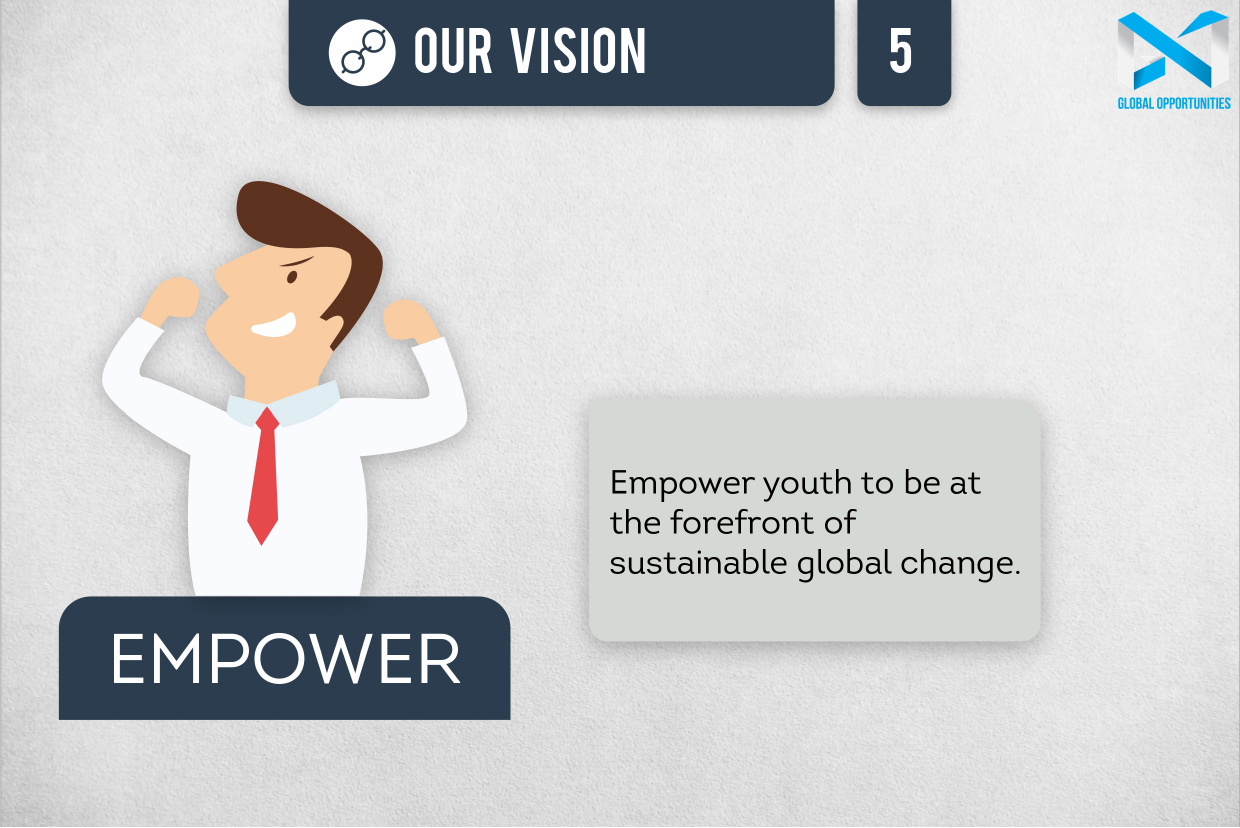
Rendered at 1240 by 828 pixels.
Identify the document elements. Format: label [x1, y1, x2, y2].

text_box [0, 0, 1240, 827]
